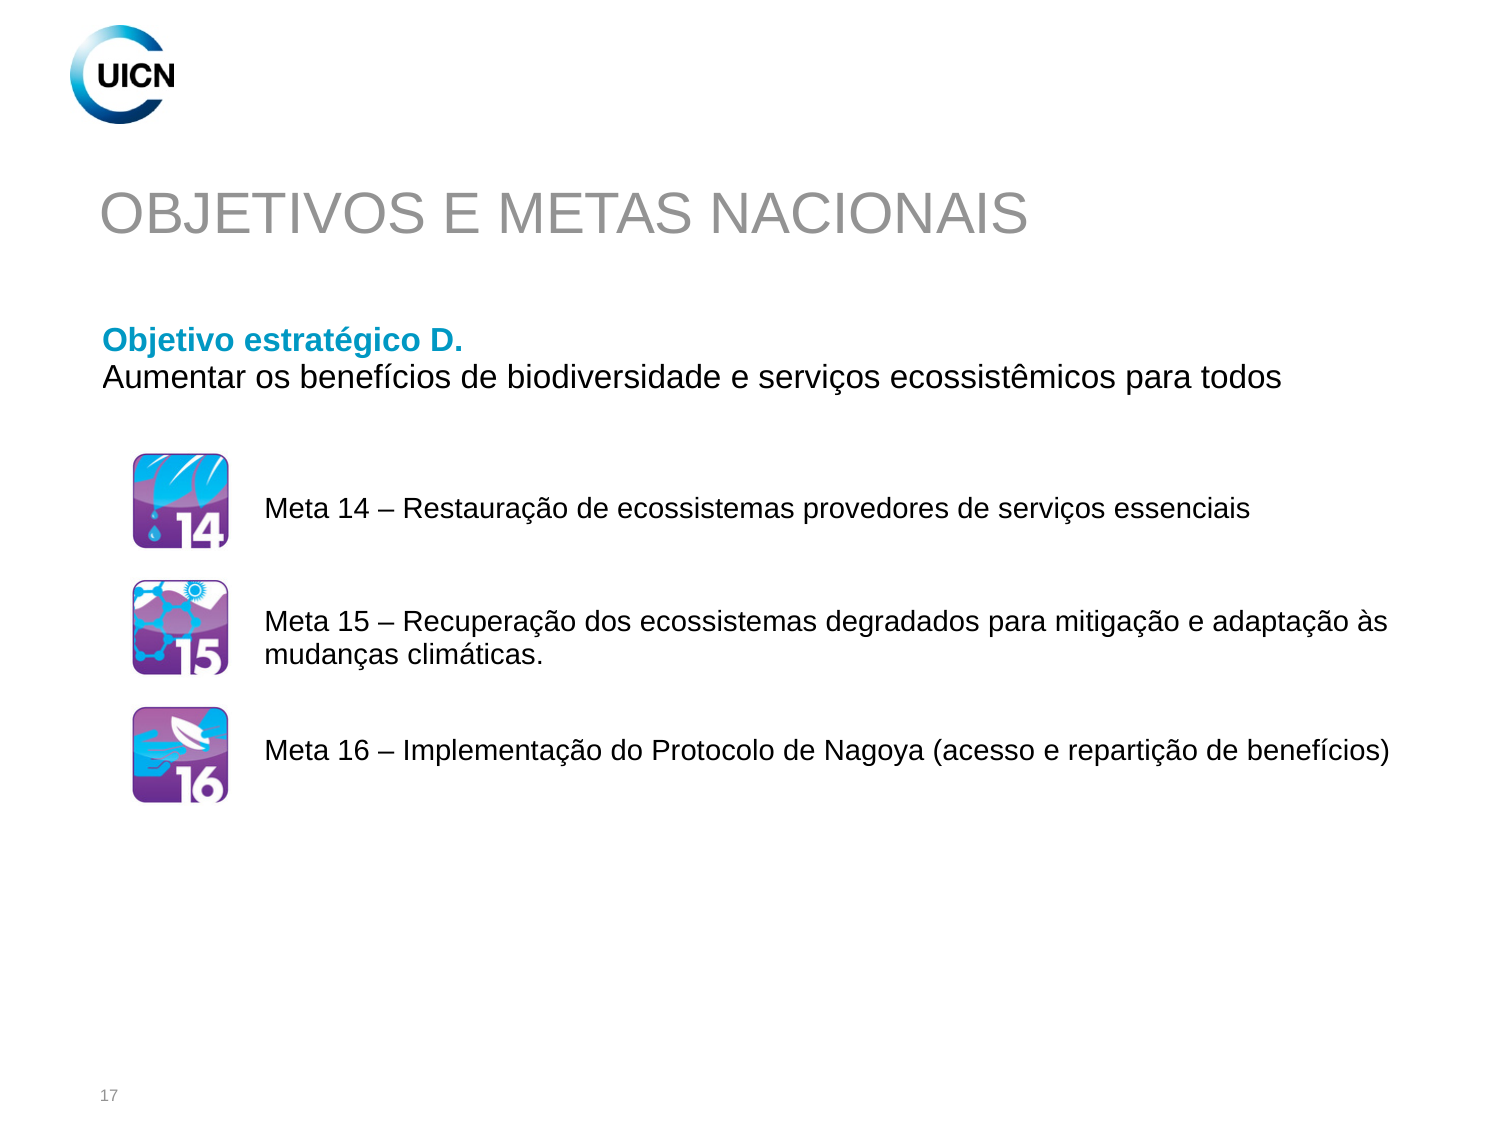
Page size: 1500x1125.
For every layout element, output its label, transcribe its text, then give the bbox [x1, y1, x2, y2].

picture [70, 25, 174, 124]
picture [130, 704, 232, 806]
table_header Objetivo estratégico D. Aumentar os benefícios de biodiversidade e serviços ecossistêmicos para todos [103, 311, 1395, 442]
picture [130, 576, 232, 678]
picture [130, 450, 232, 551]
title OBJETIVOS E METAS NACIONAIS [99, 174, 1391, 305]
table_cell Meta 14 – Restauração de ecossistemas provedores de serviços essenciais [265, 444, 1395, 572]
table_cell Meta 15 – Recuperação dos ecossistemas degradados para mitigação e adaptação às mudanças climáticas. [265, 574, 1395, 702]
table_cell Meta 16 – Implementação do Protocolo de Nagoya (acesso e repartição de benefícios) [265, 703, 1395, 831]
table_cell [103, 703, 263, 831]
table_cell [103, 444, 263, 572]
table_cell [103, 574, 263, 702]
